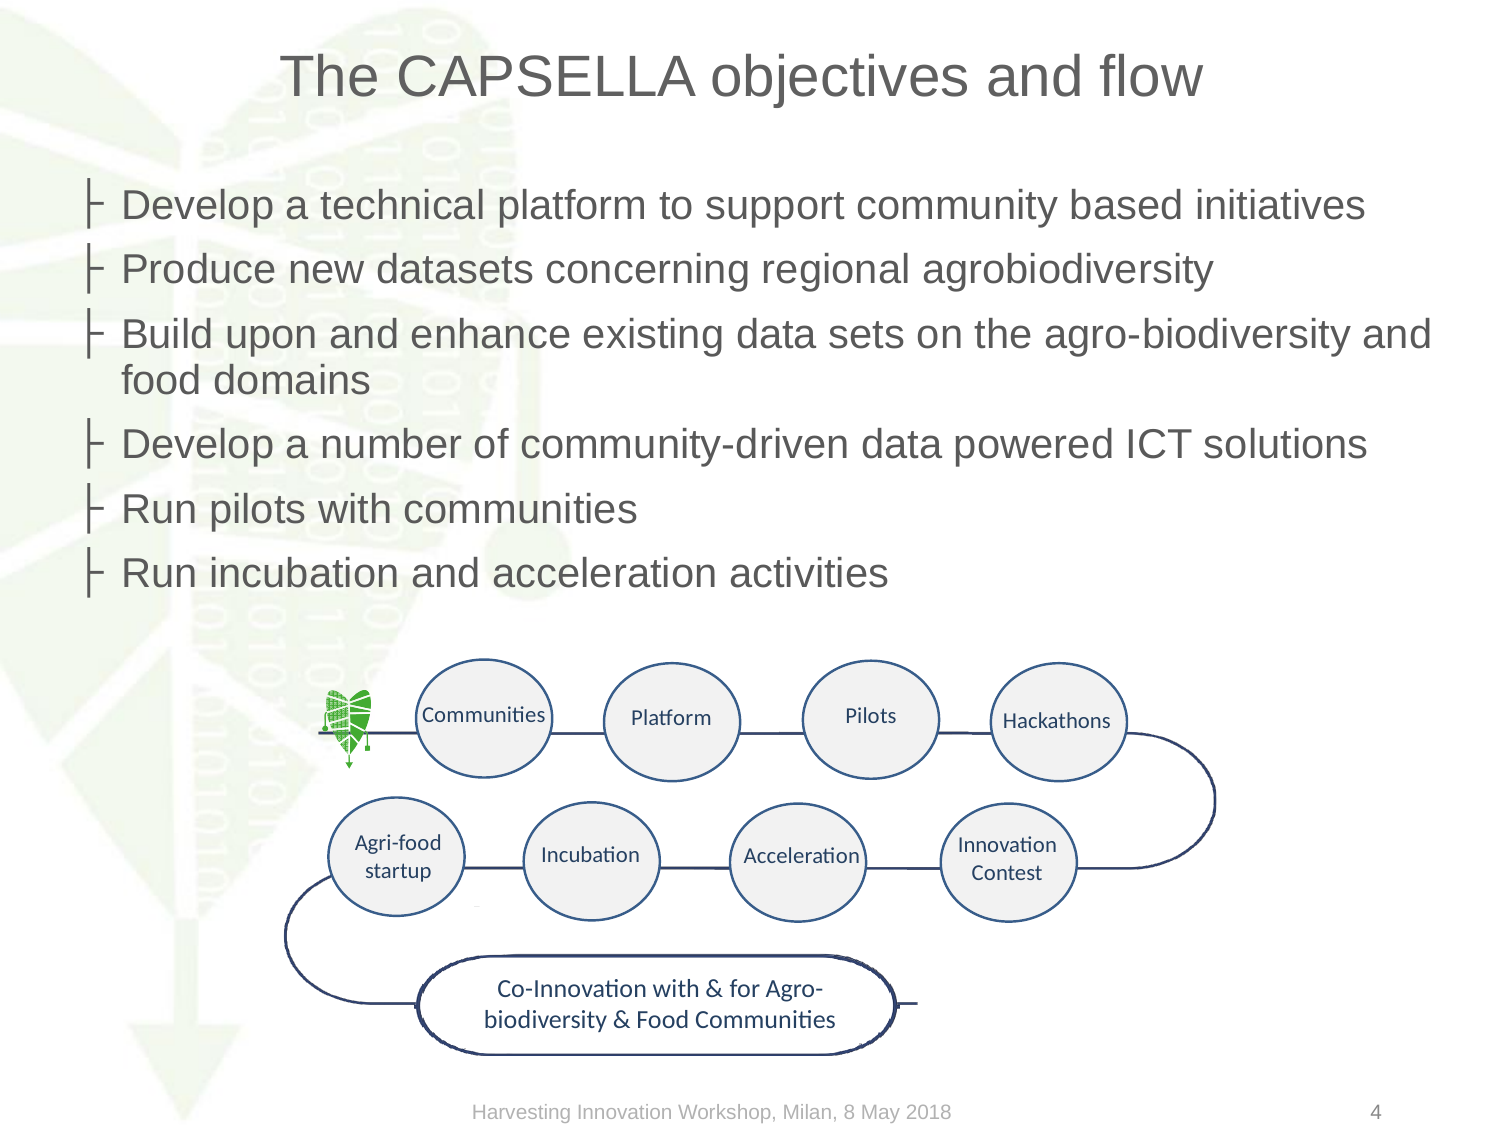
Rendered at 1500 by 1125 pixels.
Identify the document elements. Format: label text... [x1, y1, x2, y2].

title The CAPSELLA objectives and flow [103, 30, 1397, 121]
picture [0, 0, 1500, 1125]
slide_number 4 [1059, 1081, 1397, 1125]
footer Harvesting Innovation Workshop, Milan, 8 May 2018 [419, 1081, 1005, 1125]
text_box Develop a technical platform to support community based initiatives Produce new datasets concerning regional agrobiodiversity Build upon and enhance existing data sets on the agro-biodiversity and food domains Develop a number of community-driven data powered ICT solutions Run pilots with communities Run incubation and acceleration activities [40, 202, 1500, 576]
